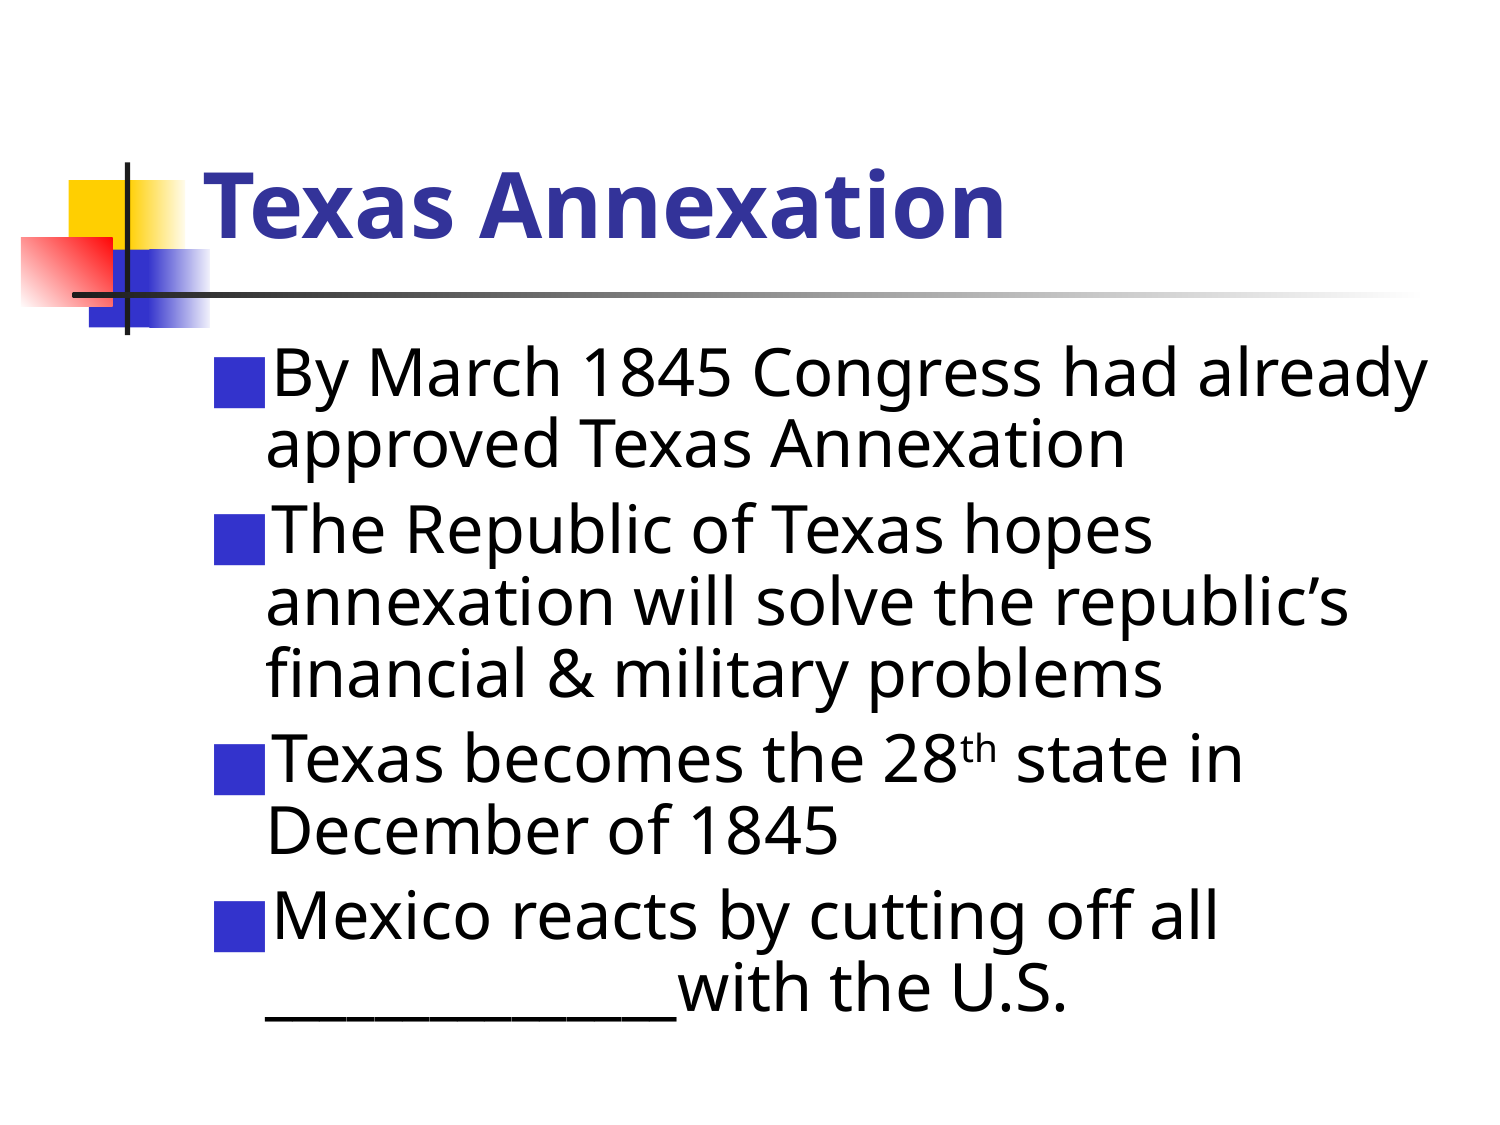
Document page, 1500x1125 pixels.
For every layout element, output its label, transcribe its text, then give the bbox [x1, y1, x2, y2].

list By March 1845 Congress had already approved Texas Annexation The Republic of Texas hopes annexation will solve the republic’s financial & military problems Texas becomes the 28th state in December of 1845 Mexico reacts by cutting off all _______________with the U.S. [193, 331, 1469, 1075]
title Texas Annexation [187, 75, 1466, 265]
